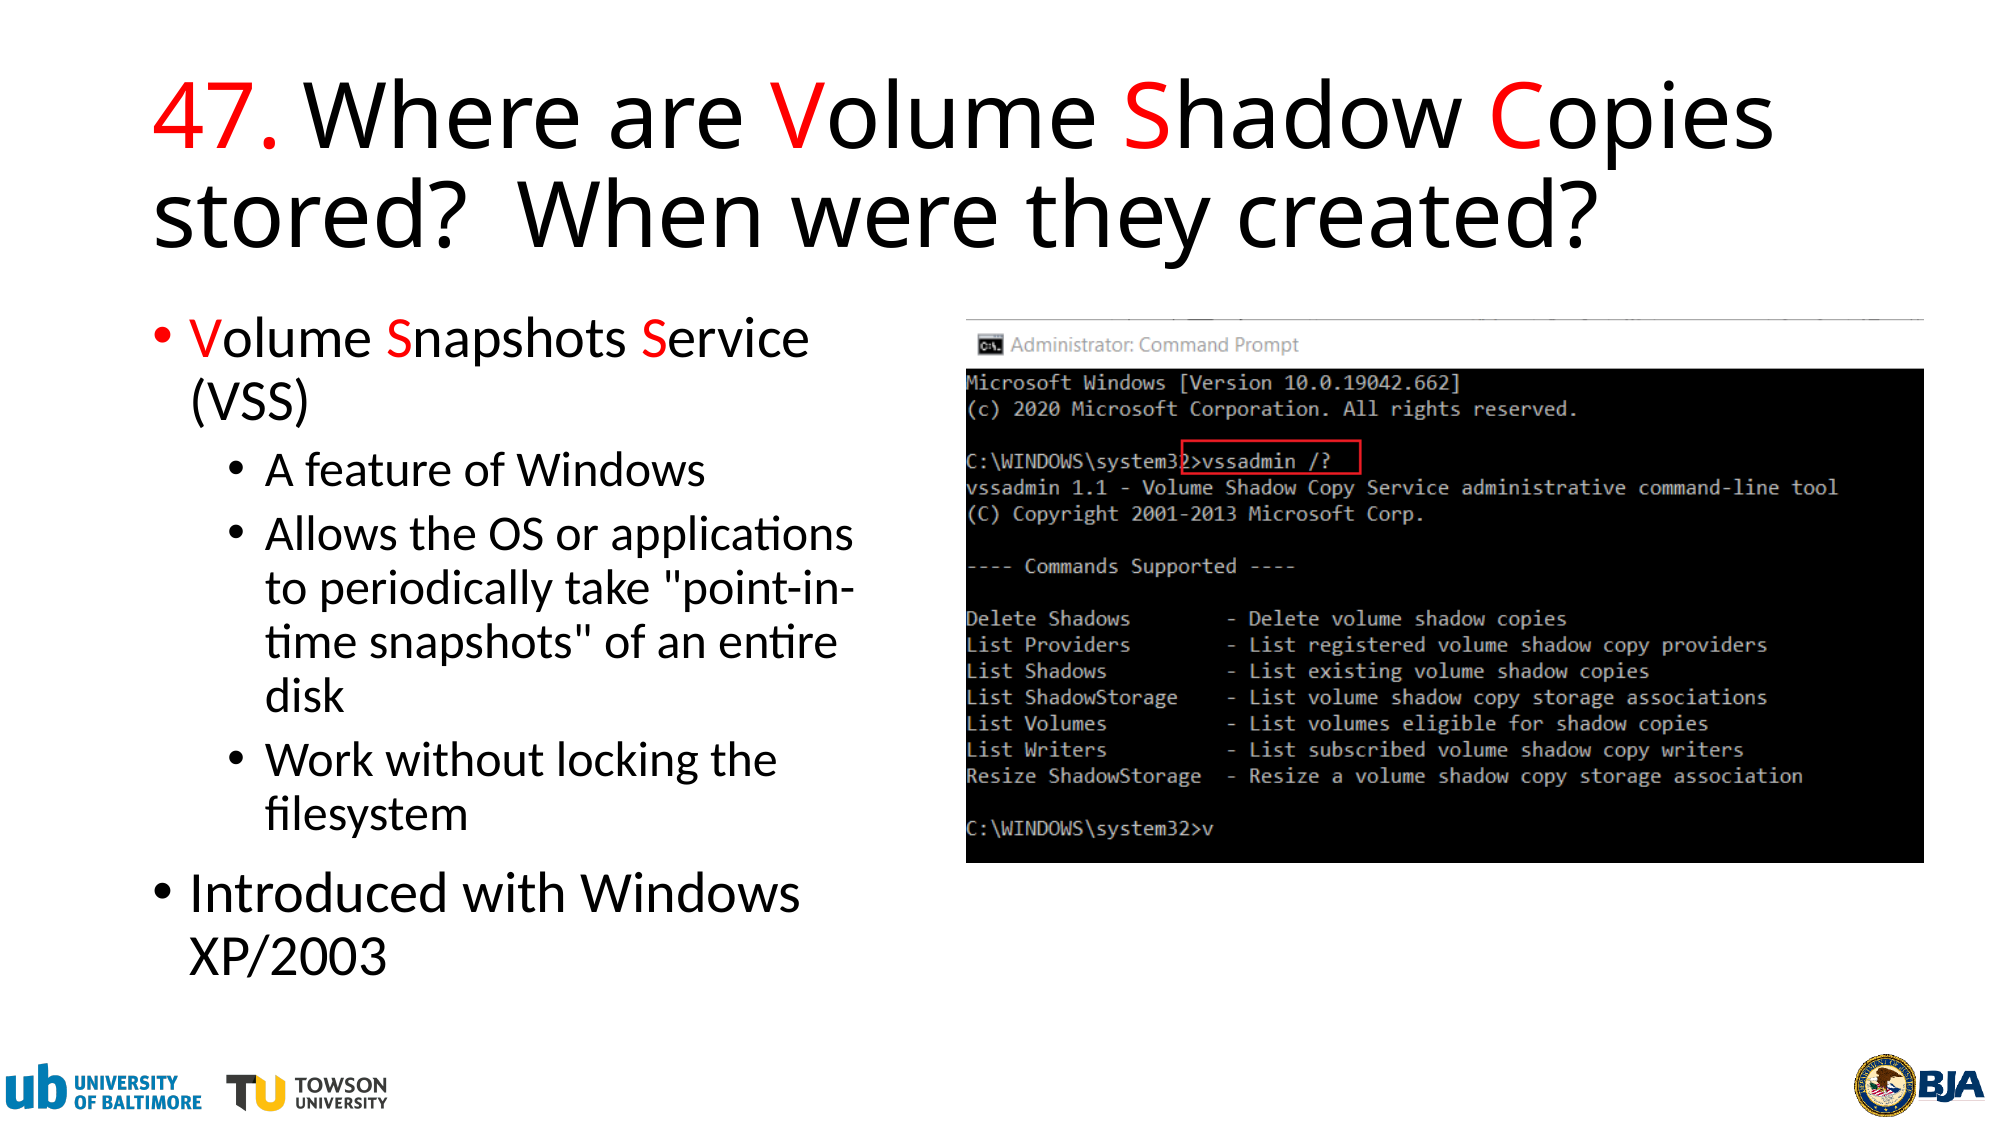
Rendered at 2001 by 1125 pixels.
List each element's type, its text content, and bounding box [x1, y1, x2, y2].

list Volume Snapshots Service (VSS) A feature of Windows Allows the OS or applications to periodically take "point-in-time snapshots" of an entire disk Work without locking the filesystem Introduced with Windows XP/2003 [137, 299, 918, 1014]
picture [966, 319, 1924, 863]
picture [1854, 1054, 1986, 1117]
picture [0, 1031, 407, 1125]
title 47. Where are Volume Shadow Copies stored? When were they created? [137, 59, 1863, 278]
